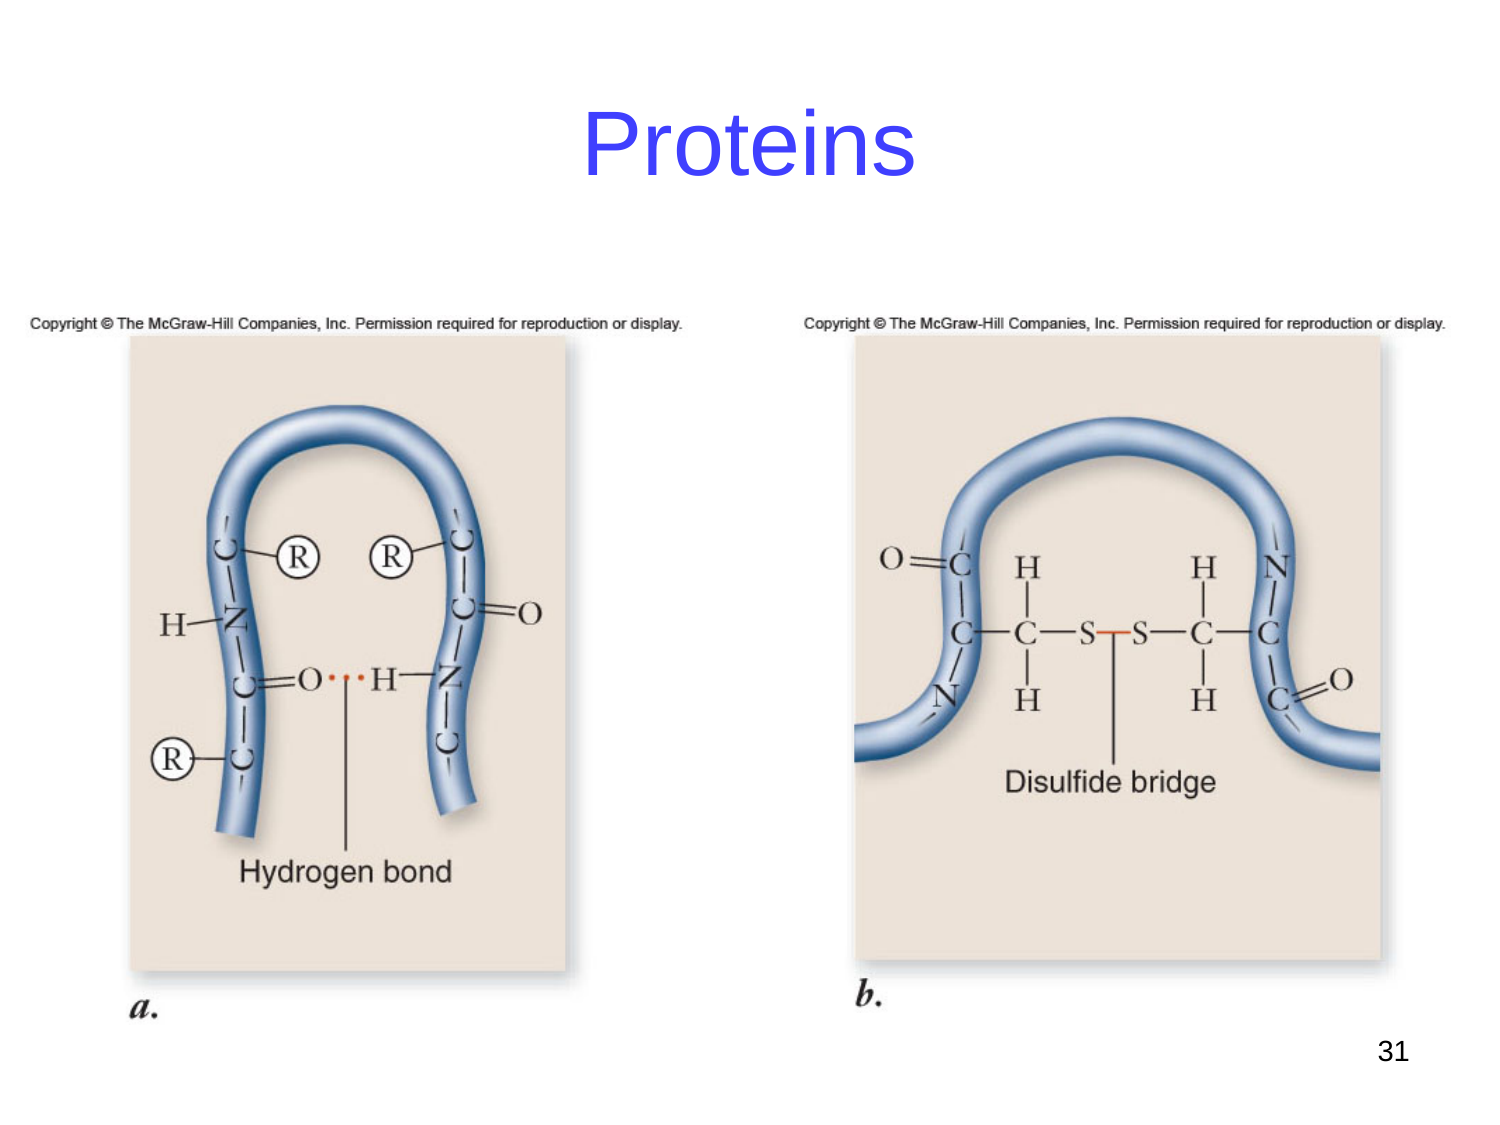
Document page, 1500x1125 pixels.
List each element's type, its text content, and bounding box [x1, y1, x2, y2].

picture [24, 315, 688, 1026]
title Proteins [75, 45, 1425, 233]
slide_number 31 [1074, 1024, 1426, 1103]
picture [799, 315, 1451, 1013]
